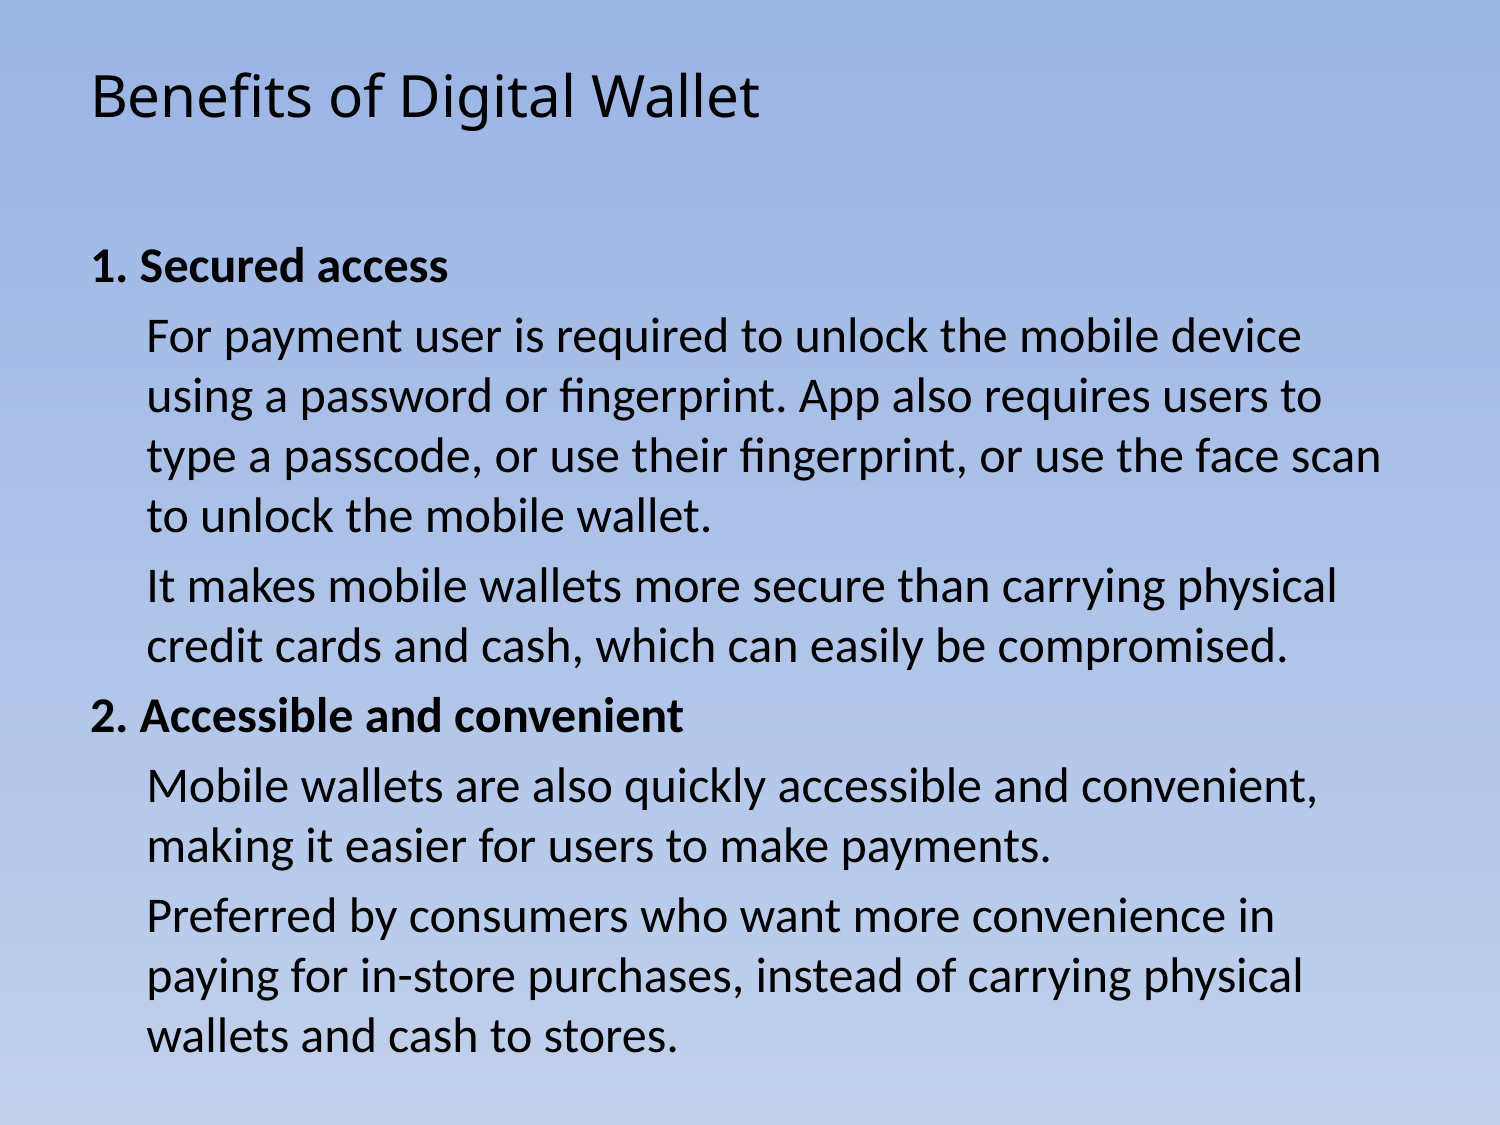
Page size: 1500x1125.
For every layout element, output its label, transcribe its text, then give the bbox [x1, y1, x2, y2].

list 1. Secured access For payment user is required to unlock the mobile device using a password or fingerprint. App also requires users to type a passcode, or use their fingerprint, or use the face scan to unlock the mobile wallet. It makes mobile wallets more secure than carrying physical credit cards and cash, which can easily be compromised. 2. Accessible and convenient Mobile wallets are also quickly accessible and convenient, making it easier for users to make payments. Preferred by consumers who want more convenience in paying for in-store purchases, instead of carrying physical wallets and cash to stores. [75, 224, 1425, 1050]
title Benefits of Digital Wallet [75, 37, 1425, 150]
